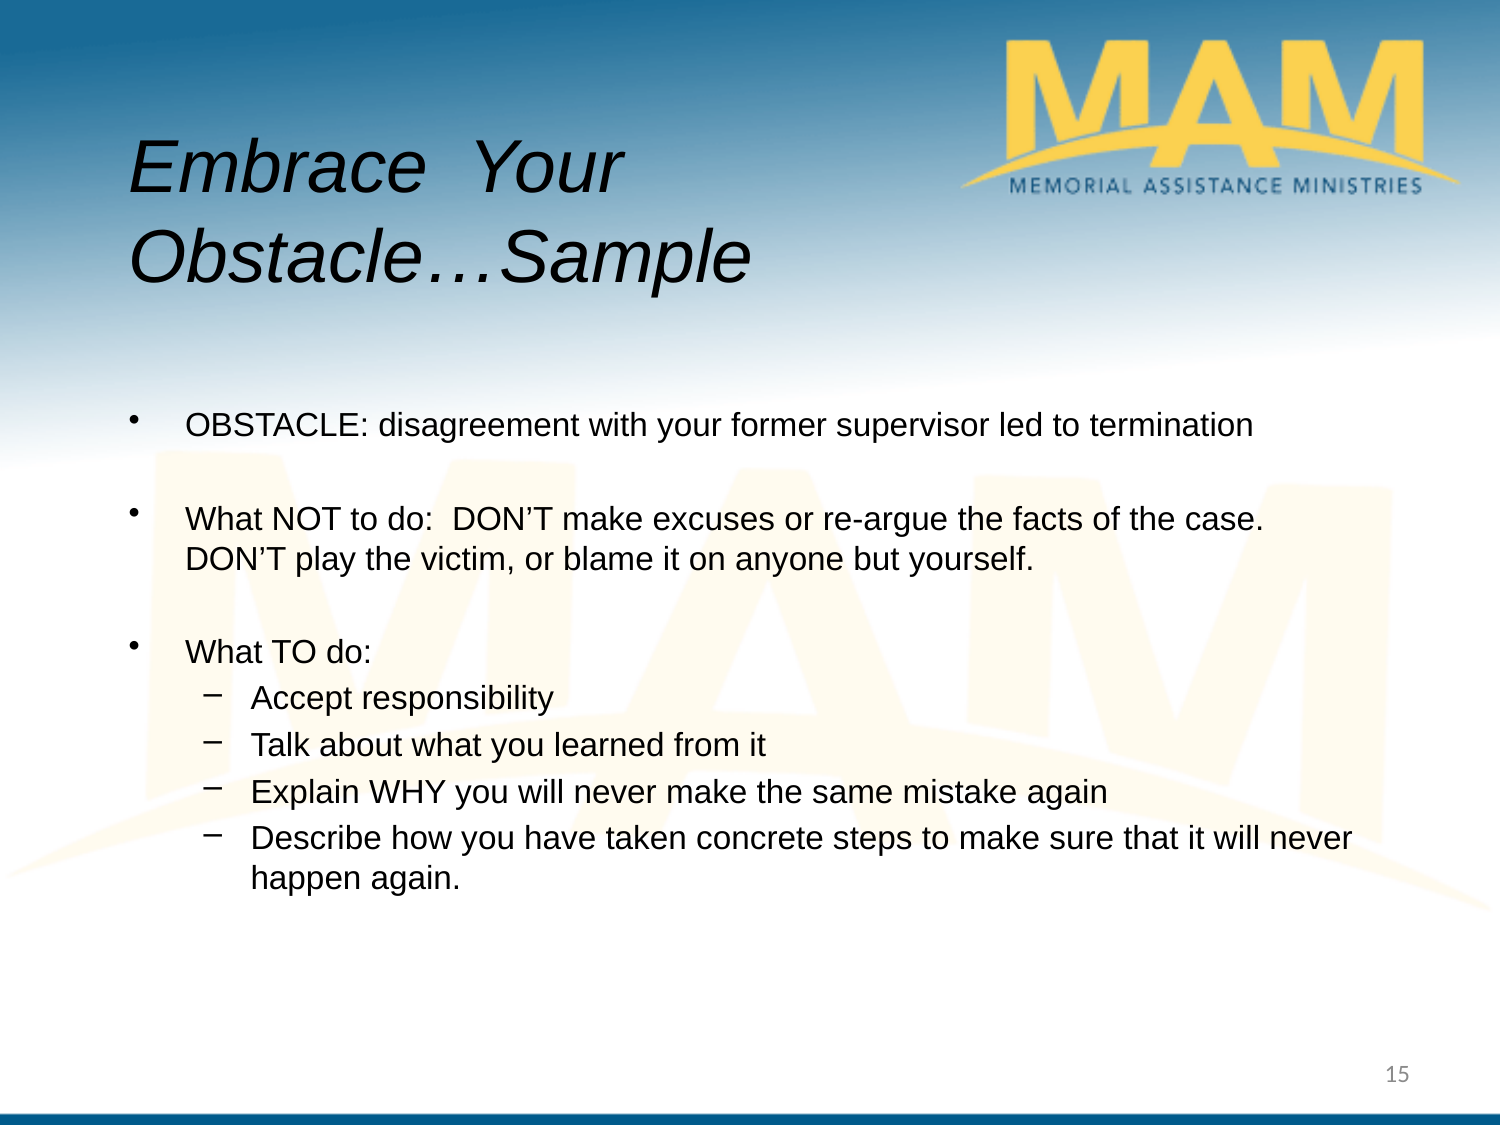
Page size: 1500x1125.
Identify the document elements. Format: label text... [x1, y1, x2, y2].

text_box OBSTACLE: disagreement with your former supervisor led to termination What NOT to do: DON’T make excuses or re-argue the facts of the case. DON’T play the victim, or blame it on anyone but yourself. What TO do: Accept responsibility Talk about what you learned from it Explain WHY you will never make the same mistake again Describe how you have taken concrete steps to make sure that it will never happen again. [113, 396, 1398, 1125]
picture [0, 0, 1500, 1125]
slide_number 15 [1074, 1042, 1425, 1103]
text_box Embrace Your Obstacle…Sample [113, 109, 942, 360]
